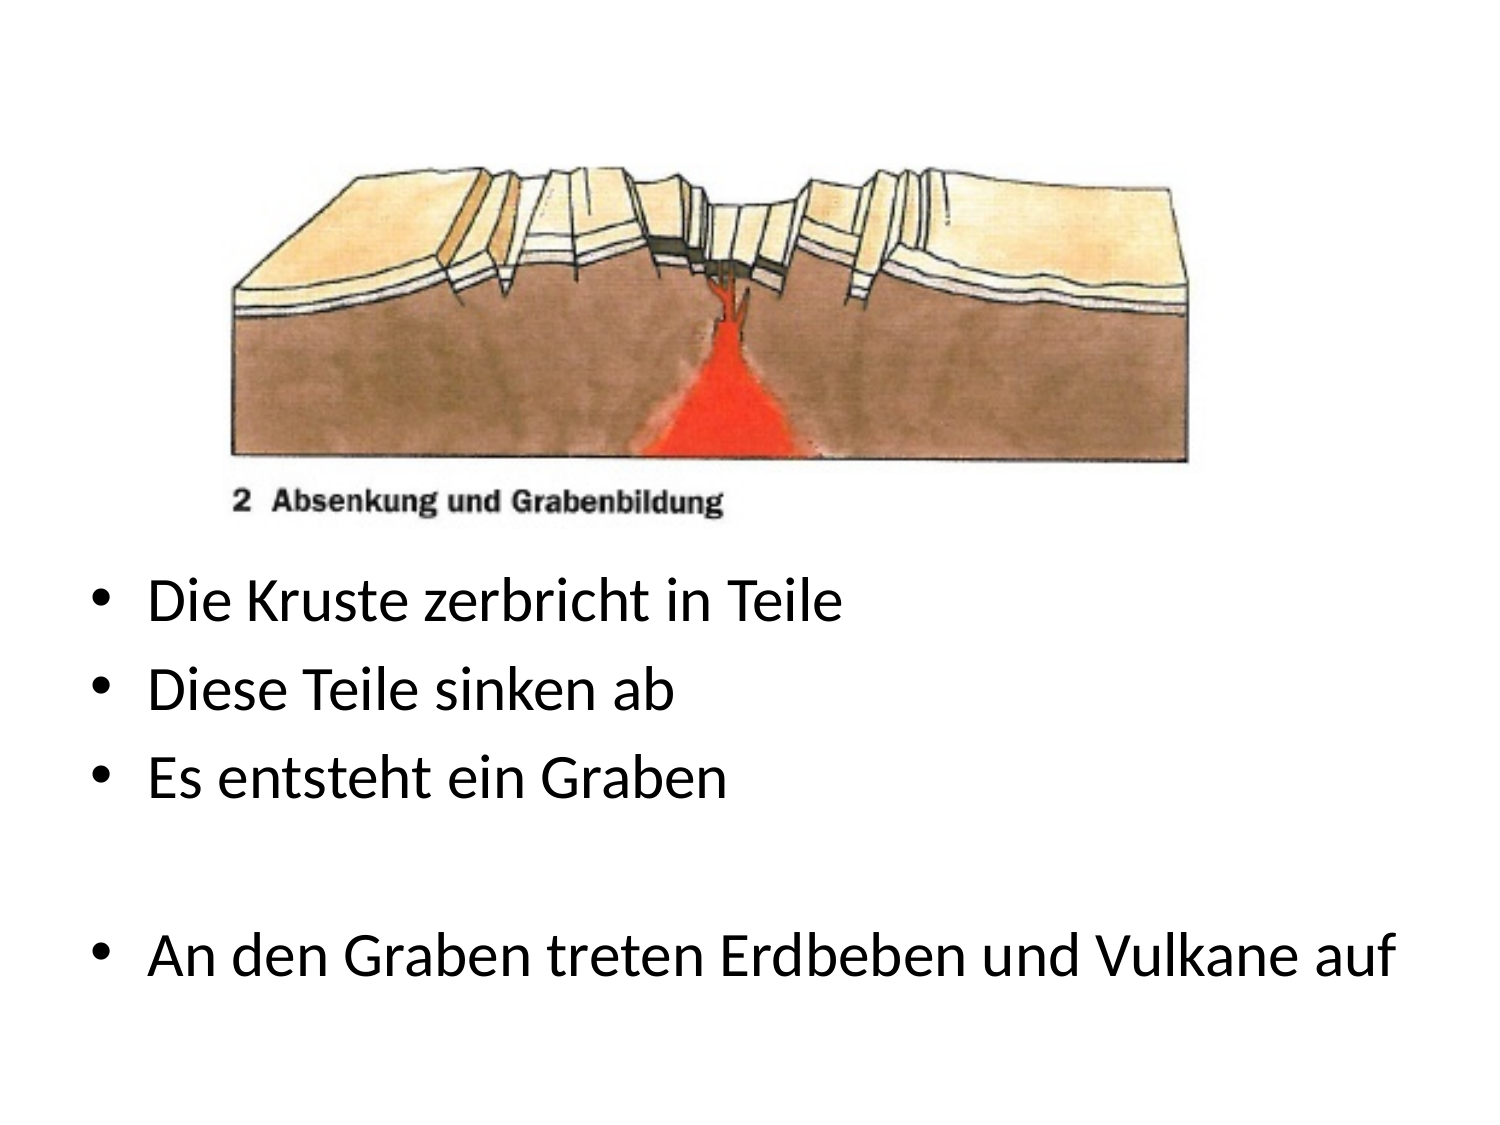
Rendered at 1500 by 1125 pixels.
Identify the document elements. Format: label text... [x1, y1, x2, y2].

list Die Kruste zerbricht in Teile Diese Teile sinken ab Es entsteht ein Graben An den Graben treten Erdbeben und Vulkane auf [75, 550, 1425, 1005]
picture [222, 163, 1226, 529]
